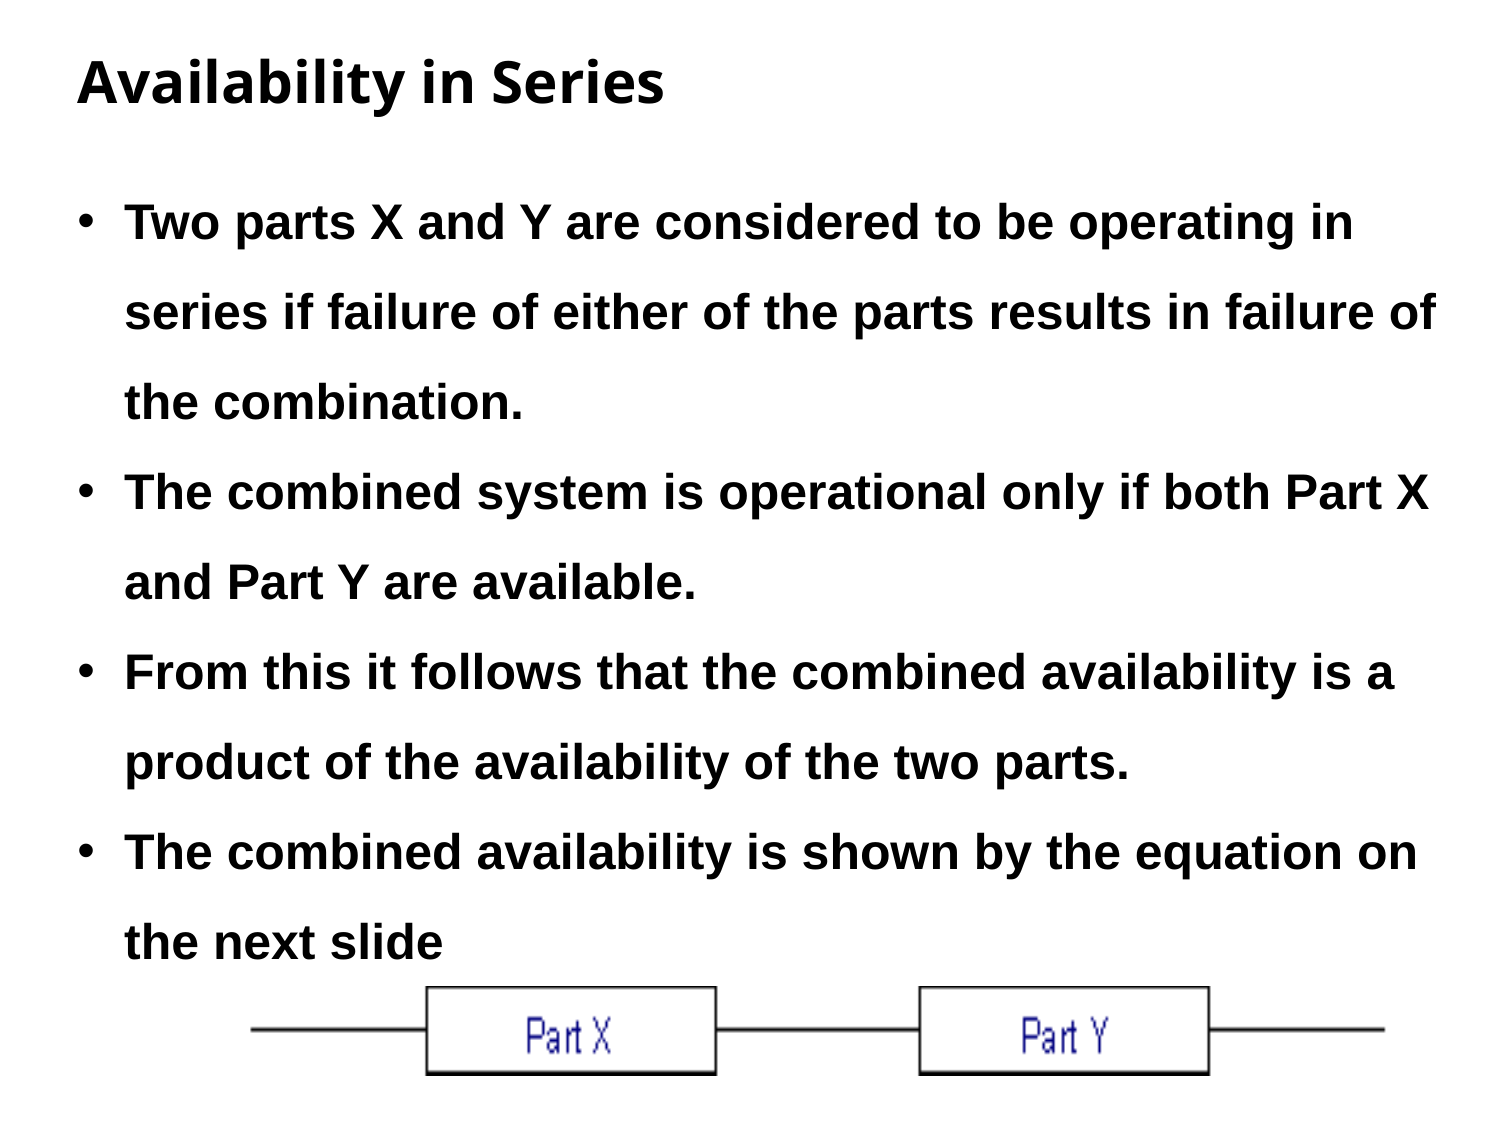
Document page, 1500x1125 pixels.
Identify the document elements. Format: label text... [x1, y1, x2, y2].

picture [249, 986, 1388, 1076]
text_box Availability in Series Two parts X and Y are considered to be operating in series if failure of either of the parts results in failure of the combination. The combined system is operational only if both Part X and Part Y are available. From this it follows that the combined availability is a product of the availability of the two parts. The combined availability is shown by the equation on the next slide [62, 37, 1459, 978]
